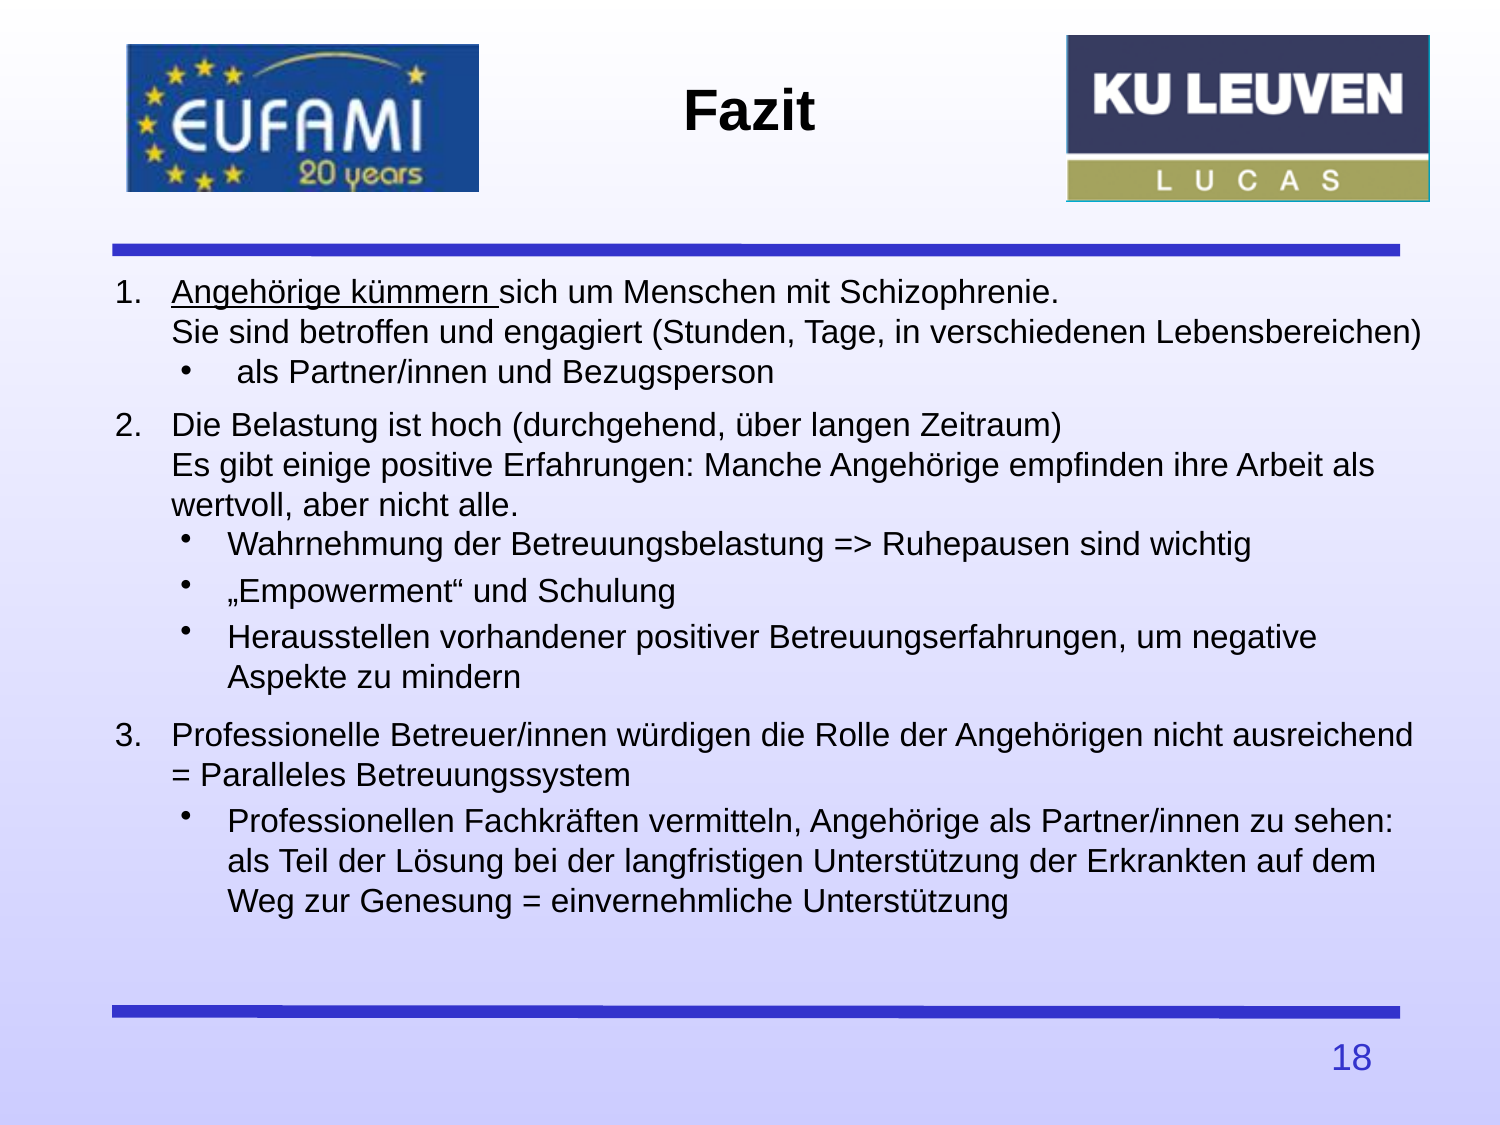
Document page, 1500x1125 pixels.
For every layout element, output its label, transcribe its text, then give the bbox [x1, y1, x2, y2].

picture [126, 44, 479, 192]
picture [1066, 34, 1430, 203]
slide_number 18 [1074, 1024, 1388, 1101]
title Fazit [555, 64, 945, 173]
list Angehörige kümmern sich um Menschen mit Schizophrenie. Sie sind betroffen und engagiert (Stunden, Tage, in verschiedenen Lebensbereichen) als Partner/innen und Bezugsperson Die Belastung ist hoch (durchgehend, über langen Zeitraum) Es gibt einige positive Erfahrungen: Manche Angehörige empfinden ihre Arbeit als wertvoll, aber nicht alle. Wahrnehmung der Betreuungsbelastung => Ruhepausen sind wichtig „Empowerment“ und Schulung Herausstellen vorhandener positiver Betreuungserfahrungen, um negative Aspekte zu mindern Professionelle Betreuer/innen würdigen die Rolle der Angehörigen nicht ausreichend = Paralleles Betreuungssystem Professionellen Fachkräften vermitteln, Angehörige als Partner/innen zu sehen: als Teil der Lösung bei der langfristigen Unterstützung der Erkrankten auf dem Weg zur Genesung = einvernehmliche Unterstützung [100, 216, 1459, 985]
